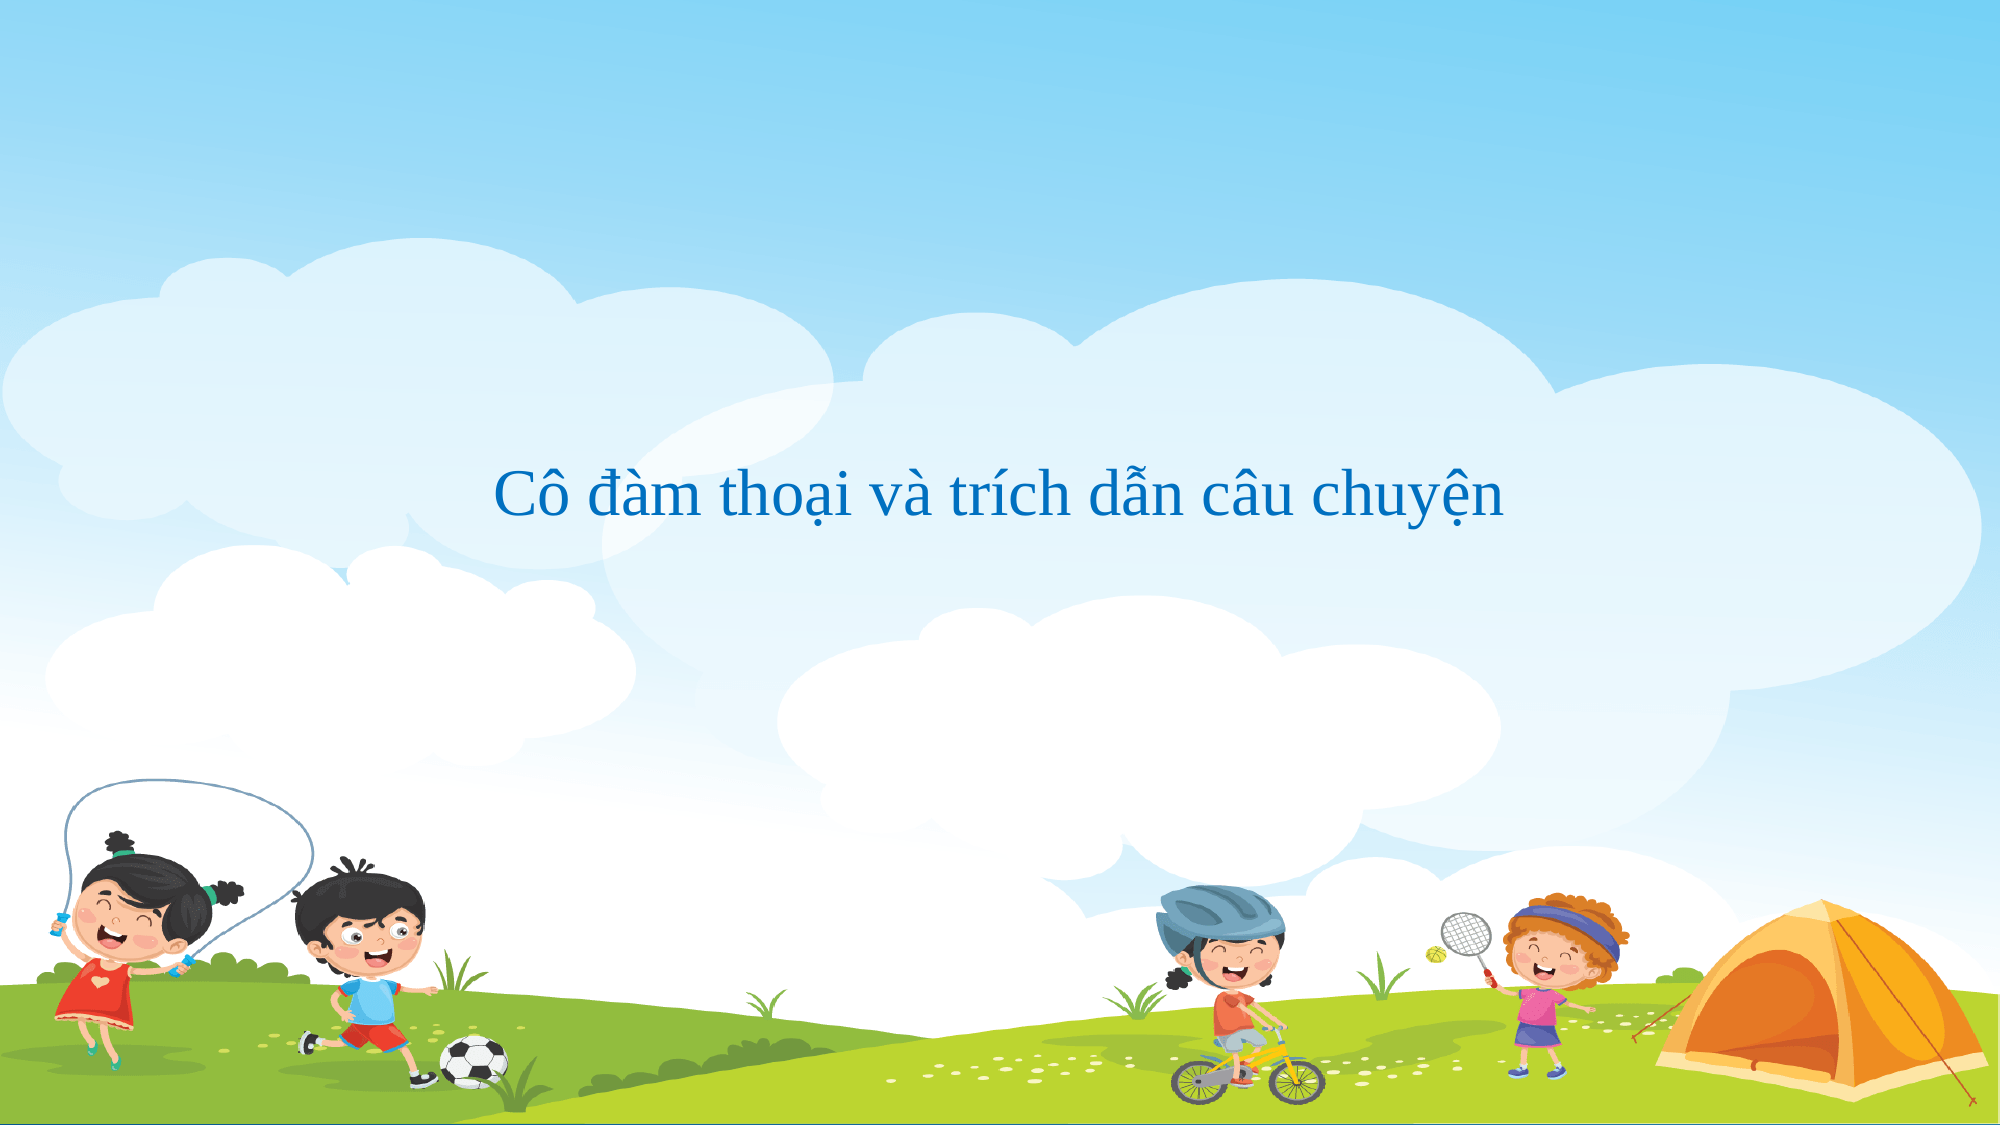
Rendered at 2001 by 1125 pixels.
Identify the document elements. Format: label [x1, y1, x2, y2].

list [0, 0, 2000, 1124]
